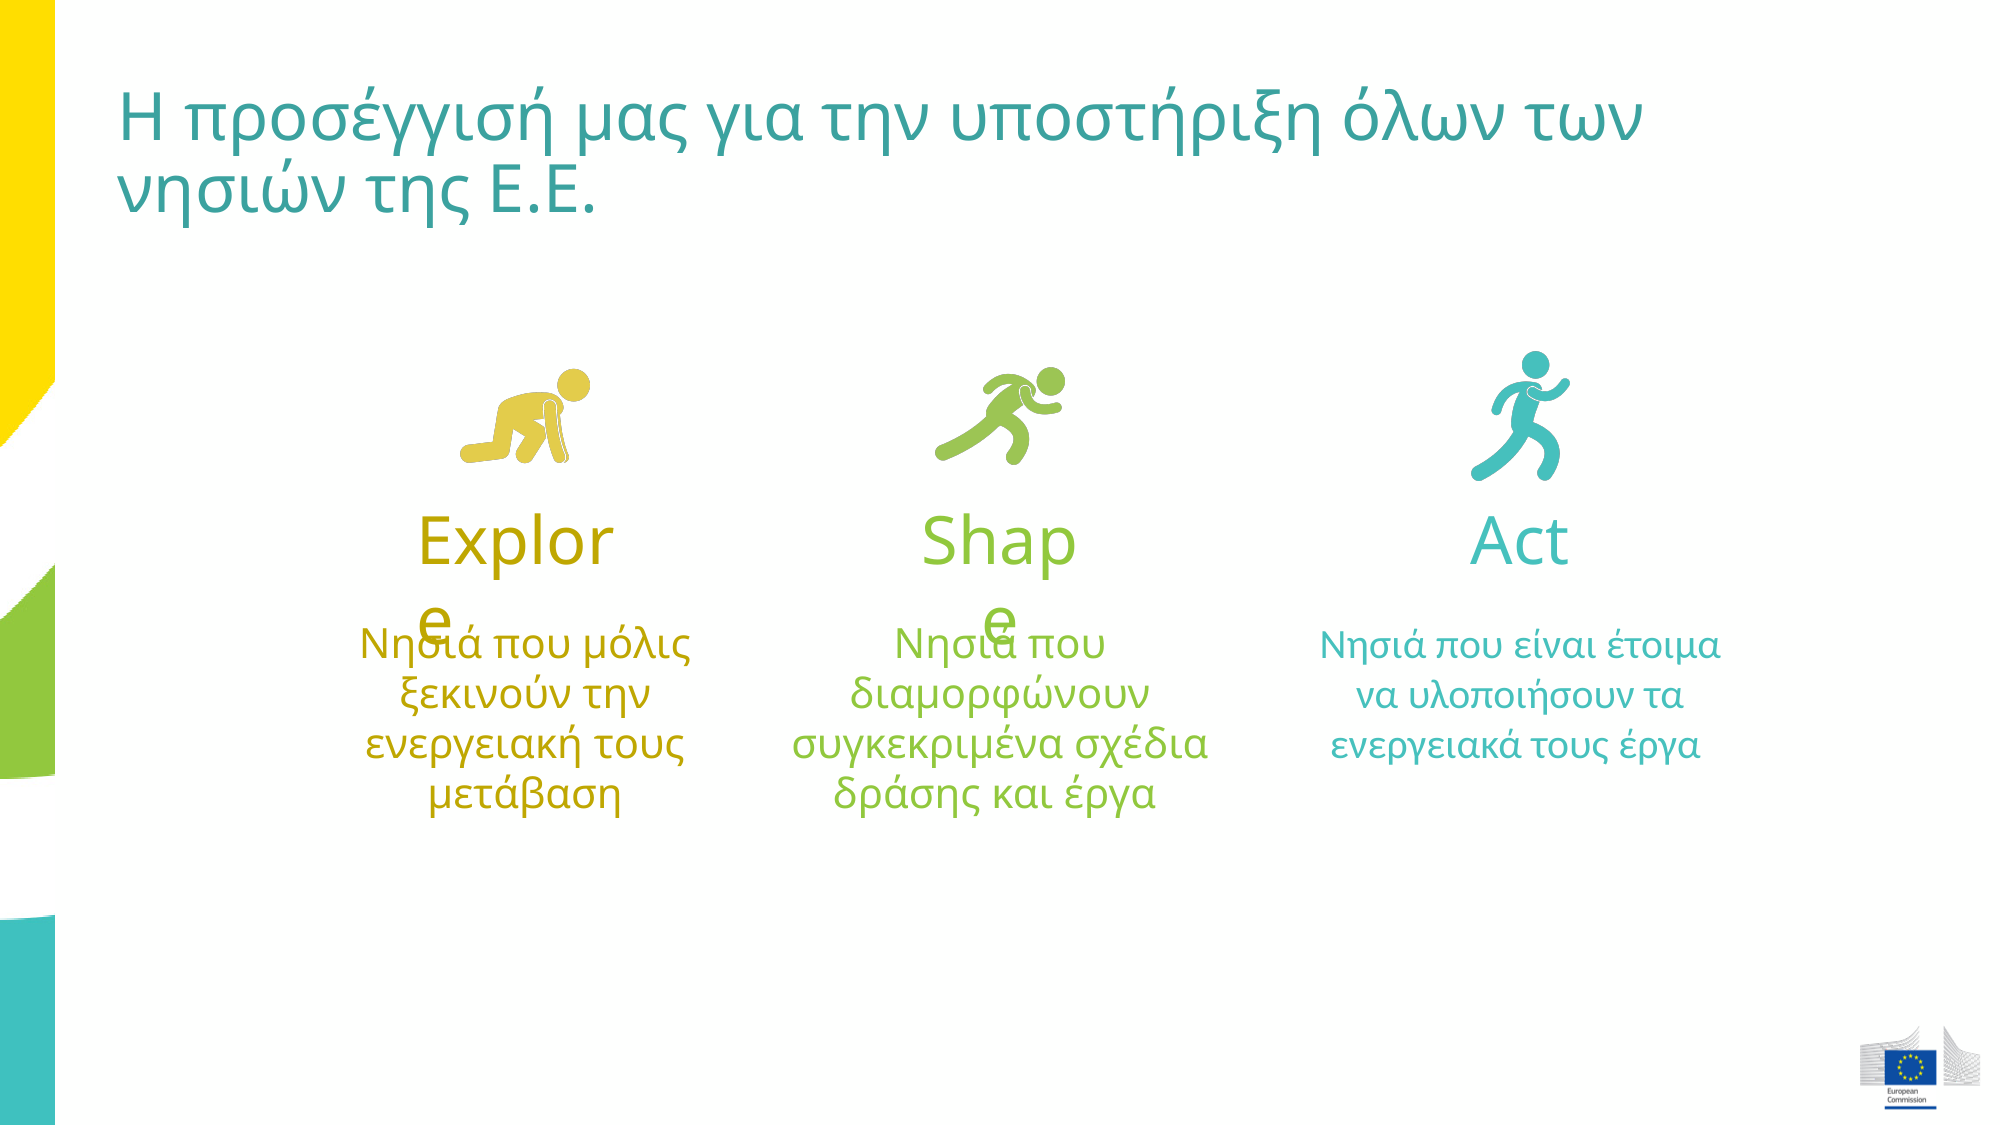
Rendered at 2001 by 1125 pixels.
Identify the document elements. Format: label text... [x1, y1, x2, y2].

text_box Act [1450, 510, 1590, 585]
text_box Νησιά που διαμορφώνουν συγκεκριμένα σχέδια δράσης και έργα [772, 609, 1228, 824]
picture [1426, 322, 1614, 510]
picture [431, 322, 619, 510]
text_box Νησιά που μόλις ξεκινούν την ενεργειακή τους μετάβαση [297, 609, 753, 824]
picture [0, 0, 55, 1125]
title Η προσέγγισή μας για την υποστήριξη όλων των νησιών της Ε.Ε. [102, 77, 1903, 232]
text_box Explore [401, 490, 649, 609]
picture [1846, 1009, 1994, 1120]
picture [906, 322, 1094, 510]
text_box Shape [893, 490, 1107, 609]
text_box Νησιά που είναι έτοιμα να υλοποιήσουν τα ενεργειακά τους έργα [1279, 609, 1761, 774]
